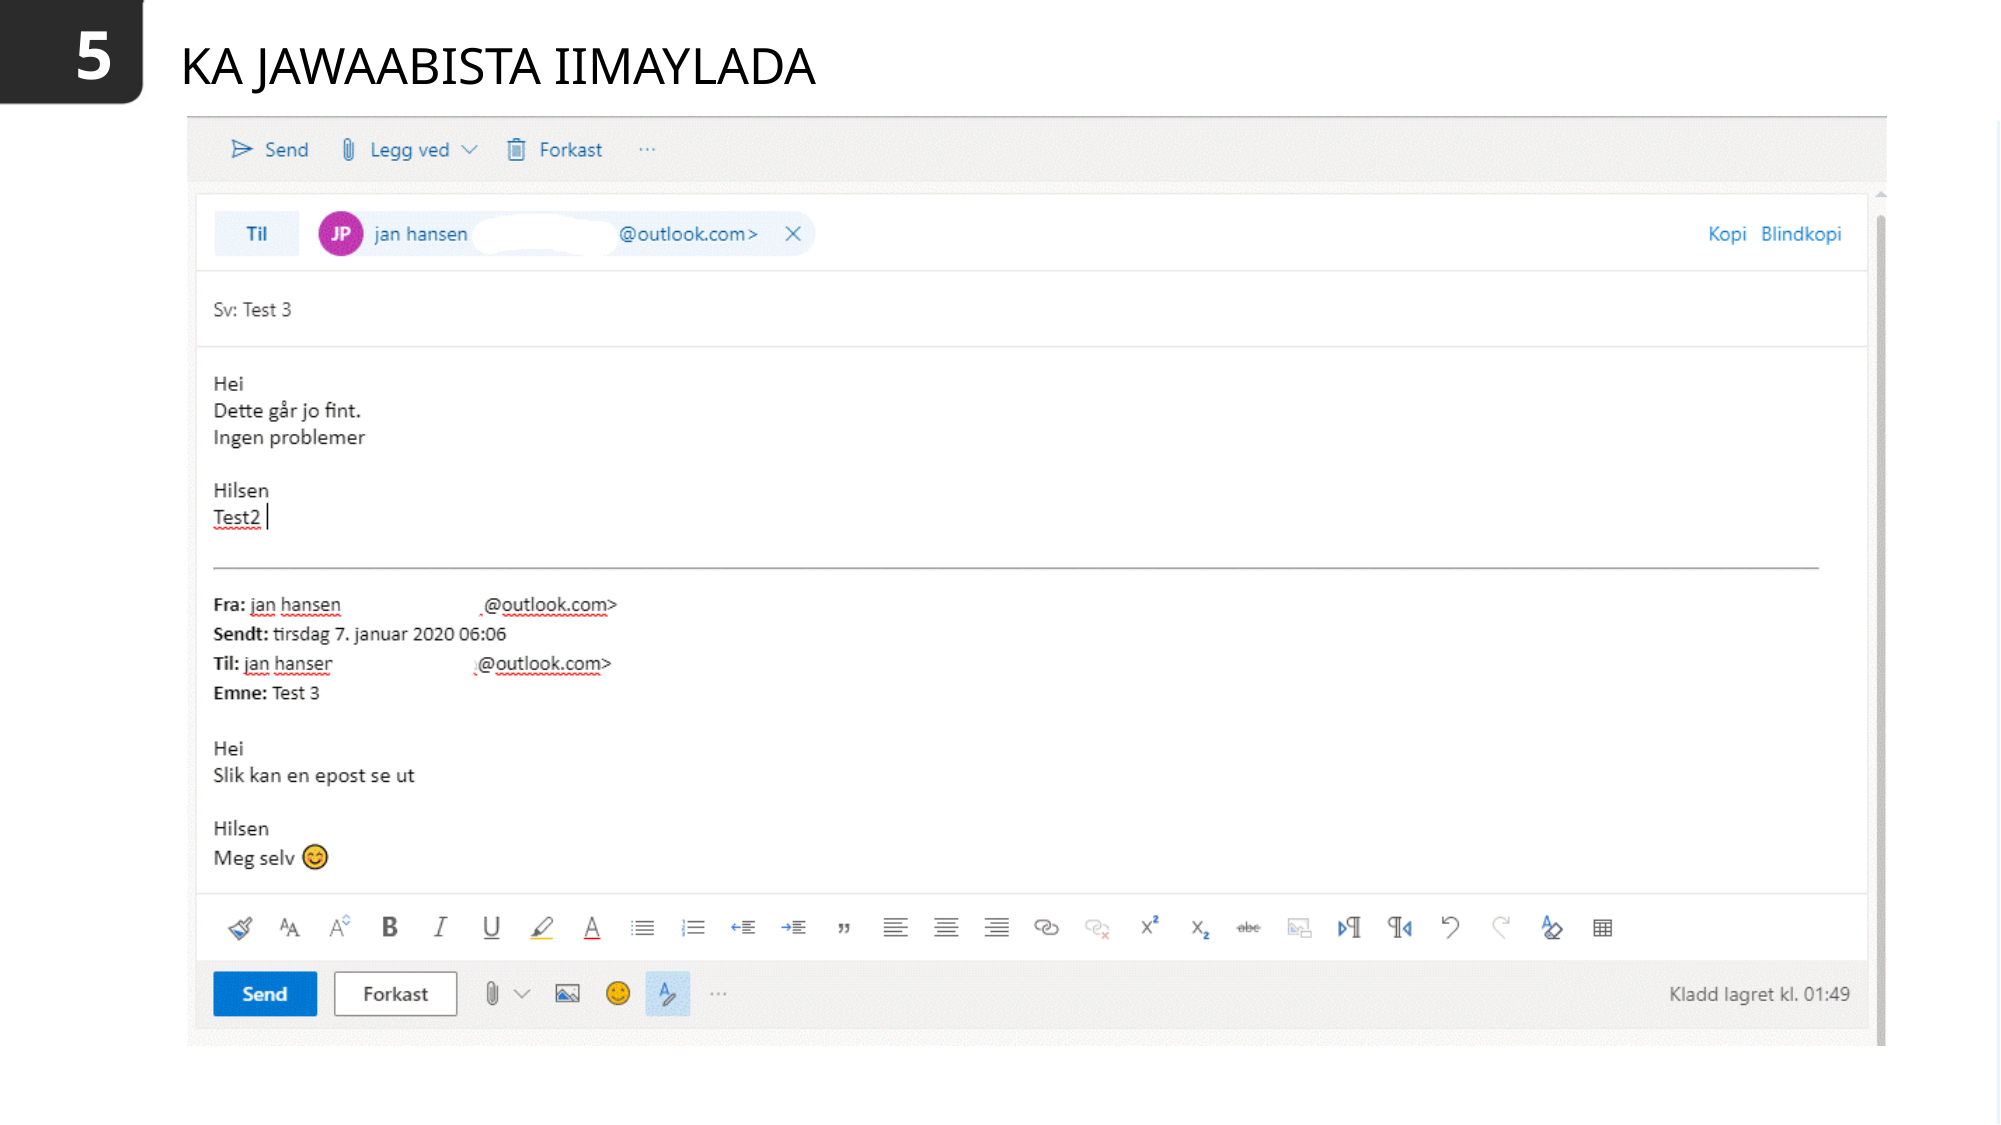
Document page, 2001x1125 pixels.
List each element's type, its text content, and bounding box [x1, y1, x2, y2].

picture [0, 0, 2000, 1124]
text_box 5 [60, 20, 188, 95]
title KA JAWAABISTA IIMAYLADA [165, 38, 1864, 99]
